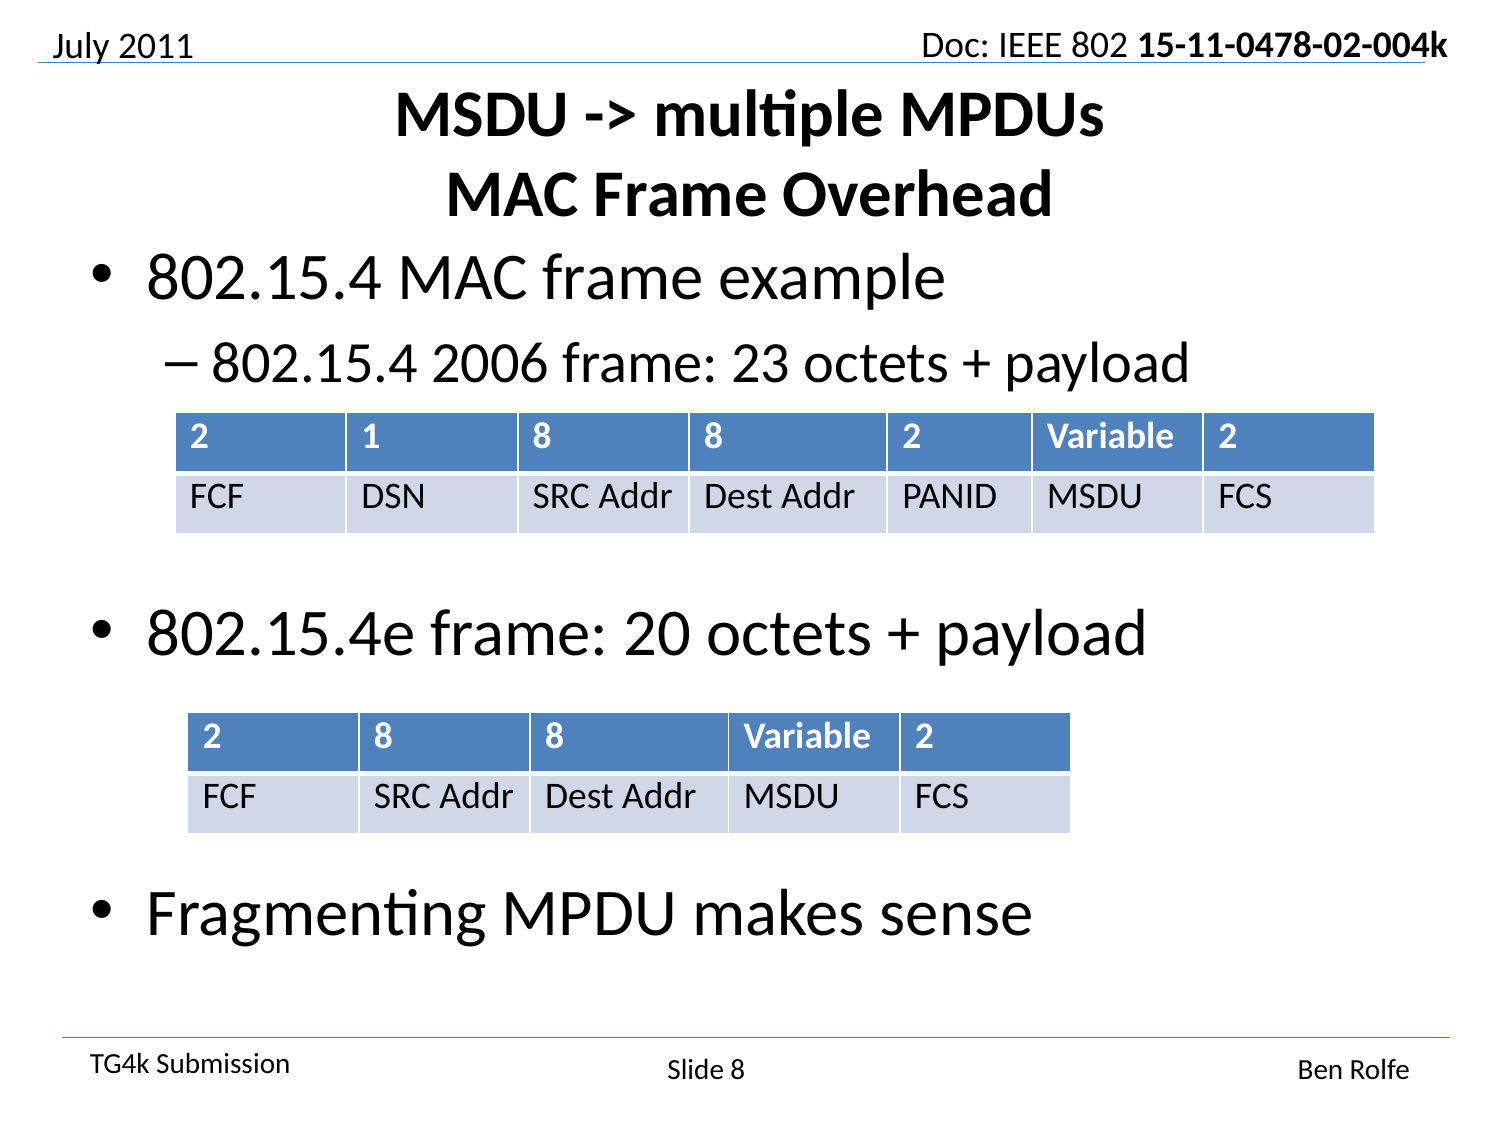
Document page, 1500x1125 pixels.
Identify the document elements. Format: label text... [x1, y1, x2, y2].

table_header 8 [690, 413, 886, 471]
table_header 2 [176, 413, 345, 471]
table_header Variable [729, 713, 899, 771]
table_header 2 [188, 713, 358, 771]
table_cell FCF [176, 476, 345, 533]
table_cell SRC Addr [360, 776, 529, 833]
table_cell MSDU [1033, 476, 1202, 533]
table_cell MSDU [729, 776, 899, 833]
table_cell FCS [1204, 476, 1374, 533]
title MSDU -> multiple MPDUs MAC Frame Overhead [75, 87, 1425, 213]
table_header Variable [1033, 413, 1202, 471]
table_header 1 [347, 413, 517, 471]
table_cell Dest Addr [531, 776, 728, 833]
table_cell DSN [347, 476, 517, 533]
slide_number Slide 8 [512, 1037, 900, 1098]
table_cell Dest Addr [690, 476, 886, 533]
footer Ben Rolfe [950, 1037, 1425, 1098]
table_header 2 [888, 413, 1031, 471]
table_header 8 [360, 713, 529, 771]
table_cell PANID [888, 476, 1031, 533]
table_header 2 [1204, 413, 1374, 471]
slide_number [37, 12, 388, 75]
table_cell SRC Addr [519, 476, 688, 533]
table_header 2 [901, 713, 1070, 771]
table_header 8 [519, 413, 688, 471]
table_cell FCS [901, 776, 1070, 833]
table_cell FCF [188, 776, 358, 833]
list 802.15.4 MAC frame example 802.15.4 2006 frame: 23 octets + payload 802.15.4e frame: 20 octets + payload Fragmenting MPDU makes sense [75, 224, 1425, 1038]
table_header 8 [531, 713, 728, 771]
